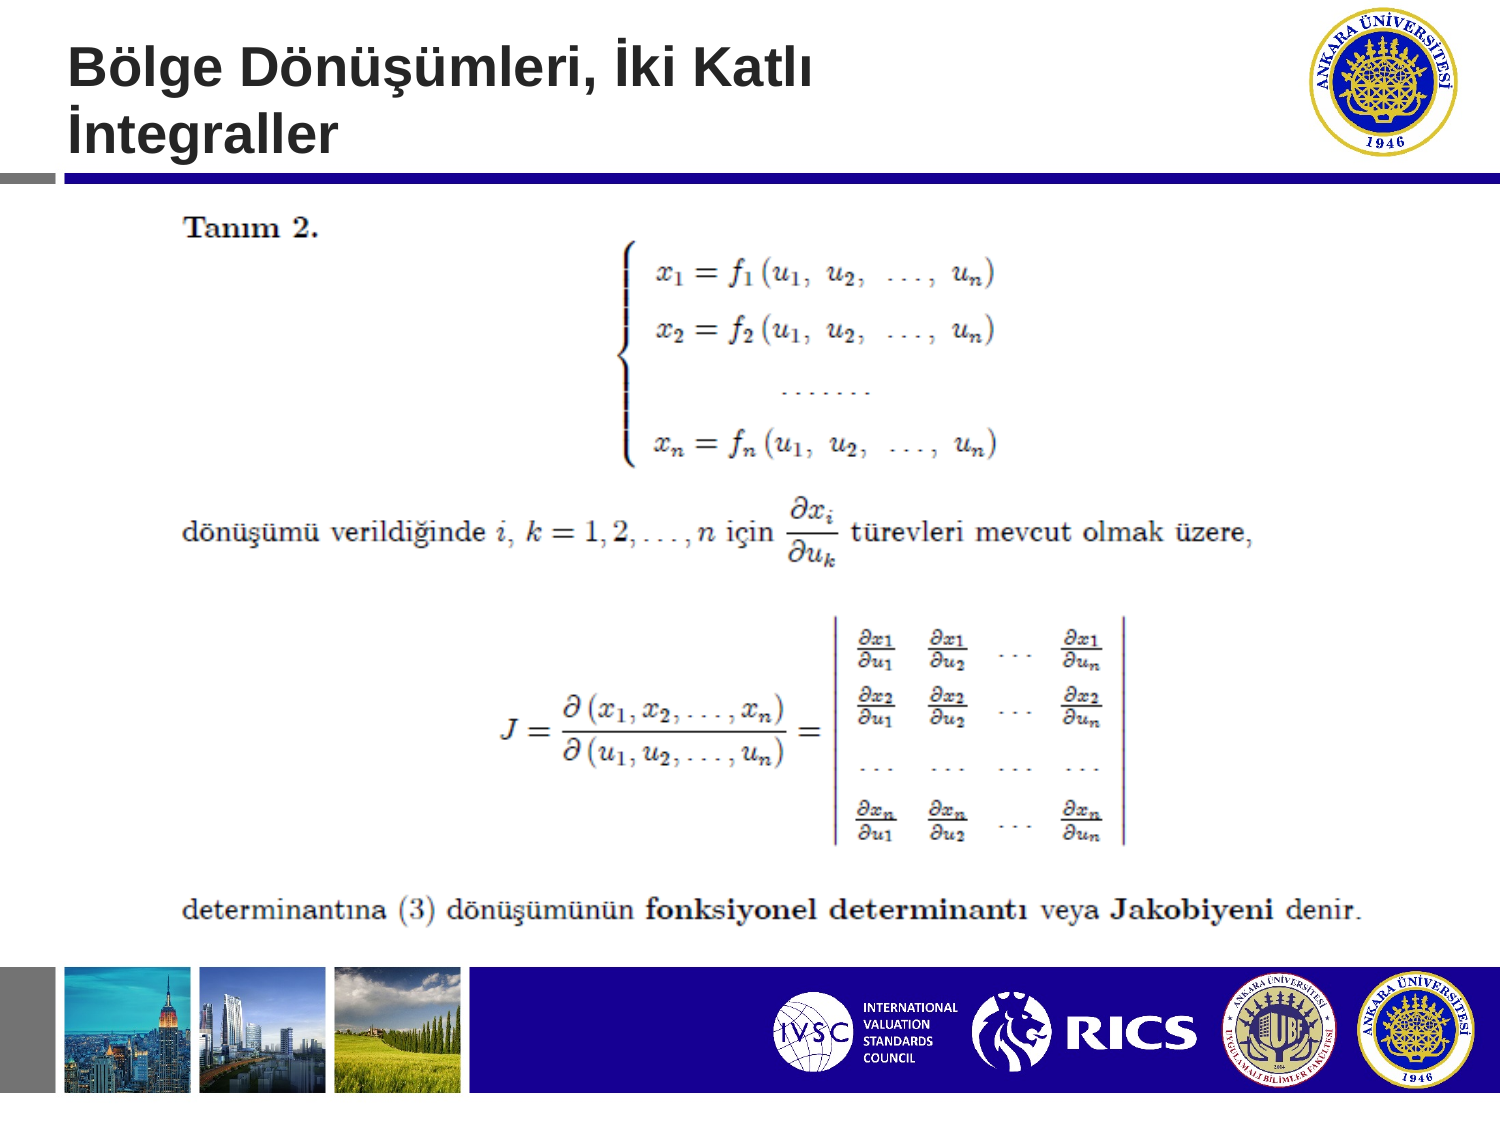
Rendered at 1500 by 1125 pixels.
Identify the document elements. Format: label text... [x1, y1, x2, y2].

picture [0, 0, 1500, 1125]
title Bölge Dönüşümleri, İki Katlı İntegraller [66, 28, 1031, 218]
